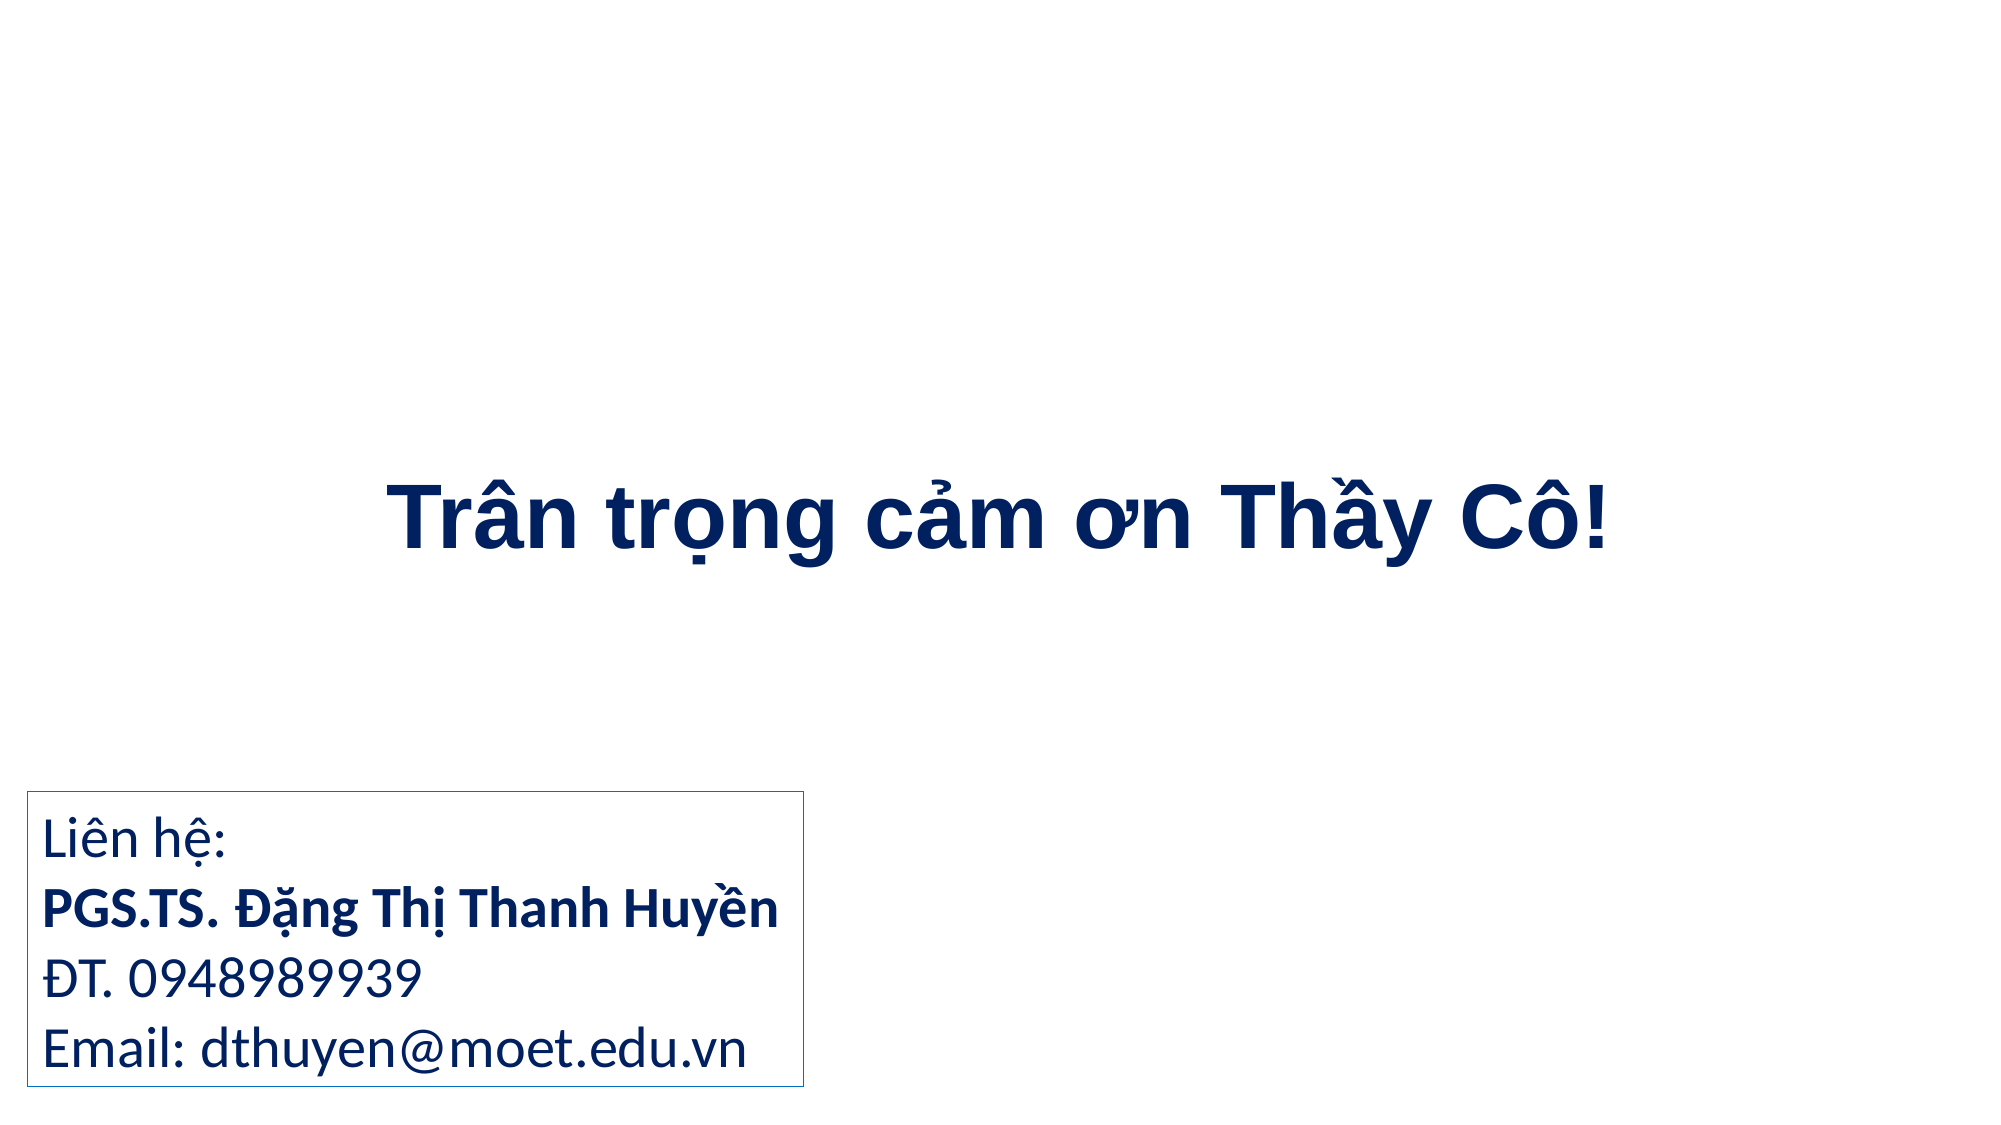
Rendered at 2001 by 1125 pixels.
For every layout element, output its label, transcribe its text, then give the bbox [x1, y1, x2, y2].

text_box Liên hệ: PGS.TS. Đặng Thị Thanh Huyền ĐT. 0948989939 Email: dthuyen@moet.edu.vn [27, 791, 804, 1087]
title Trân trọng cảm ơn Thầy Cô! [249, 184, 1750, 576]
